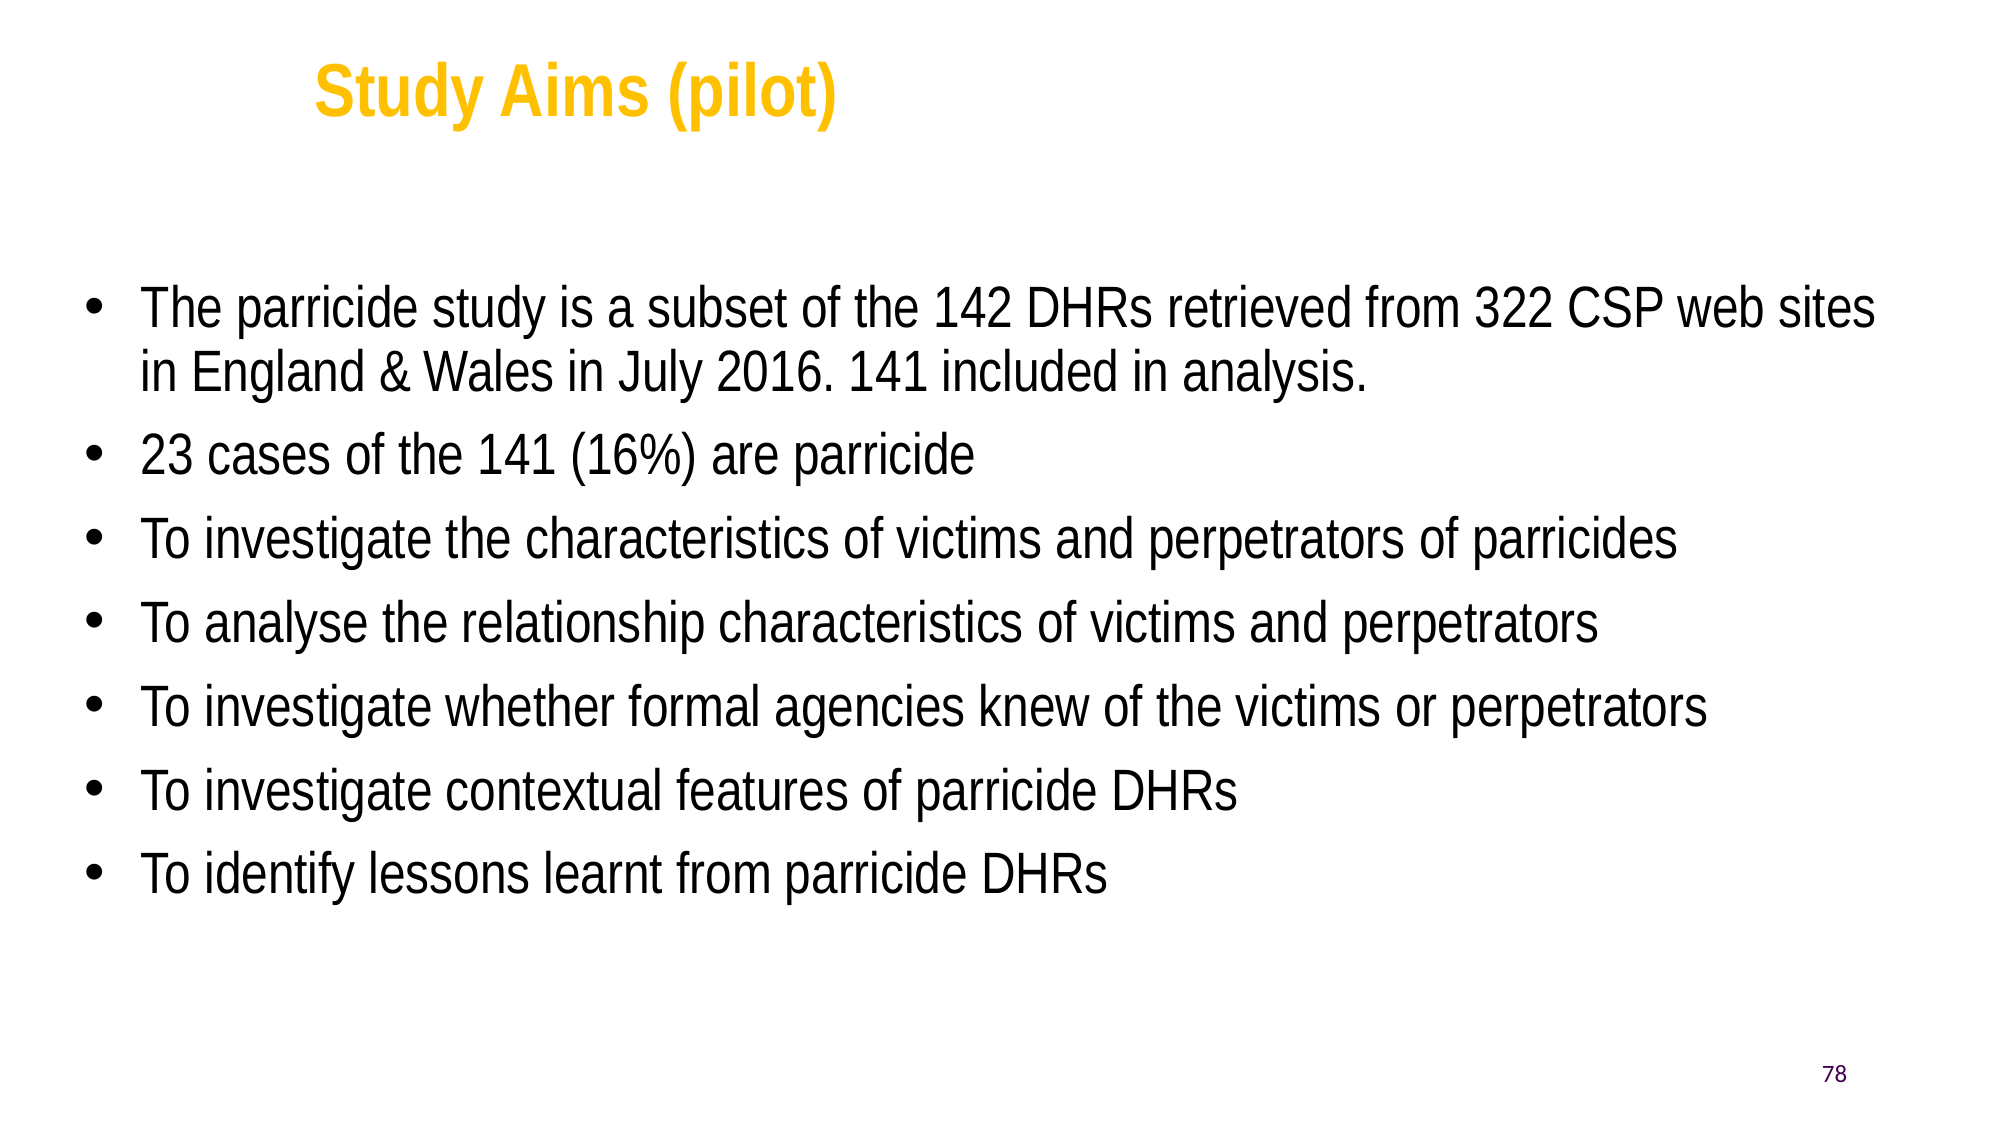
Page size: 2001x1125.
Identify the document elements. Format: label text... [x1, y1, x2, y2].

list The parricide study is a subset of the 142 DHRs retrieved from 322 CSP web sites in England & Wales in July 2016. 141 included in analysis. 23 cases of the 141 (16%) are parricide To investigate the characteristics of victims and perpetrators of parricides To analyse the relationship characteristics of victims and perpetrators To investigate whether formal agencies knew of the victims or perpetrators To investigate contextual features of parricide DHRs To identify lessons learnt from parricide DHRs [69, 270, 1930, 1021]
slide_number 78 [1412, 1042, 1863, 1103]
title Study Aims (pilot) [299, 37, 1700, 147]
